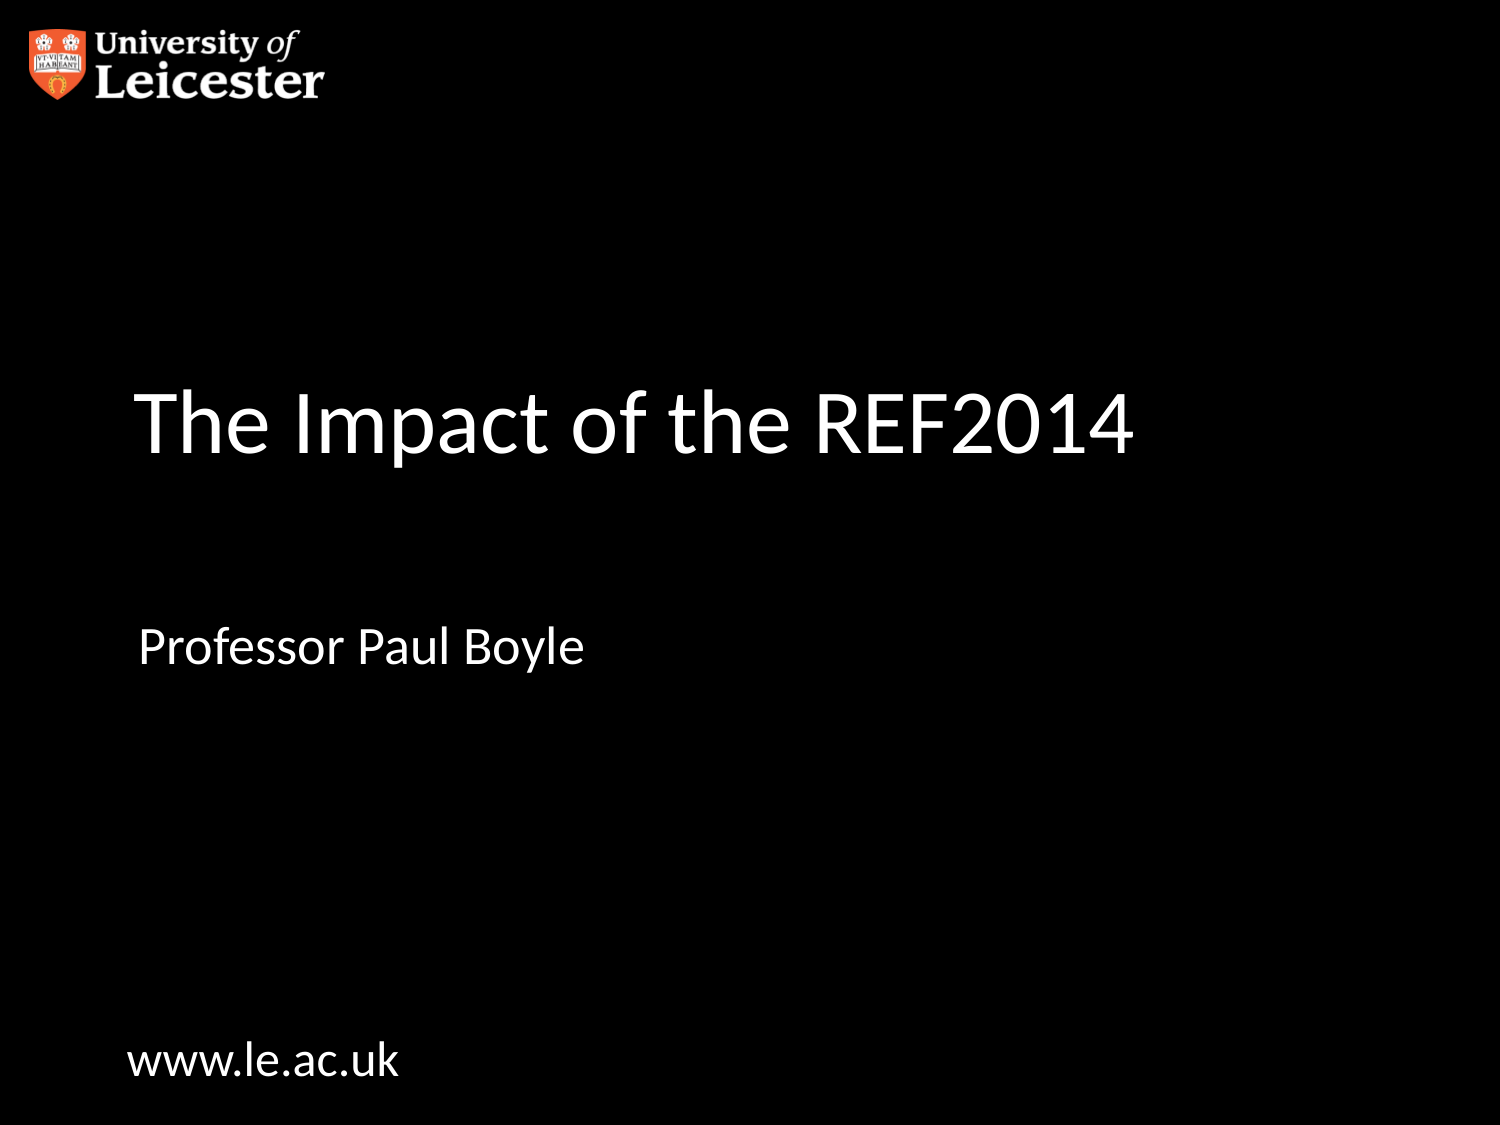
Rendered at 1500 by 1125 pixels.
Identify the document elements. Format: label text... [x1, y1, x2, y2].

subtitle [111, 420, 1383, 528]
title The Impact of the REF2014 [117, 354, 1389, 563]
text_box Professor Paul Boyle [123, 602, 1394, 811]
picture [29, 29, 325, 100]
